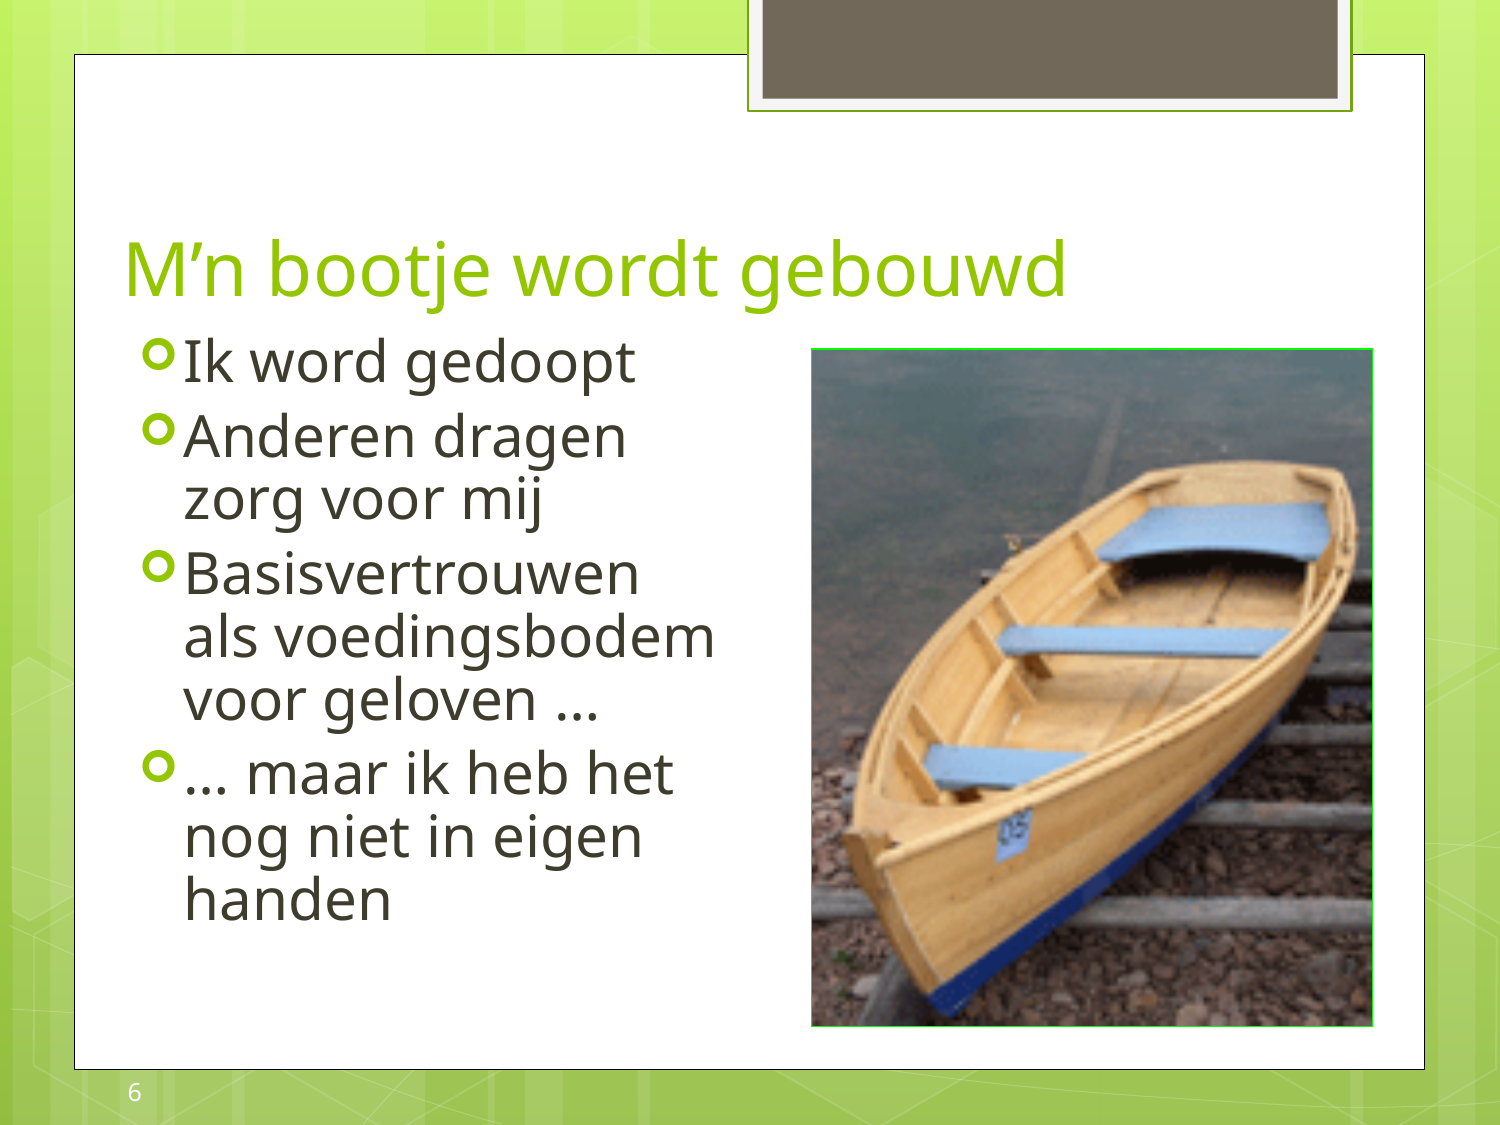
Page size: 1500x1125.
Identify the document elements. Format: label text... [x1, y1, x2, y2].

picture [812, 349, 1372, 1026]
list Ik word gedoopt Anderen dragen zorg voor mij Basisvertrouwen als voedingsbodem voor geloven … … maar ik heb het nog niet in eigen handen [112, 324, 738, 1000]
title M’n bootje wordt gebouwd [107, 93, 1223, 319]
slide_number 6 [112, 1062, 475, 1125]
